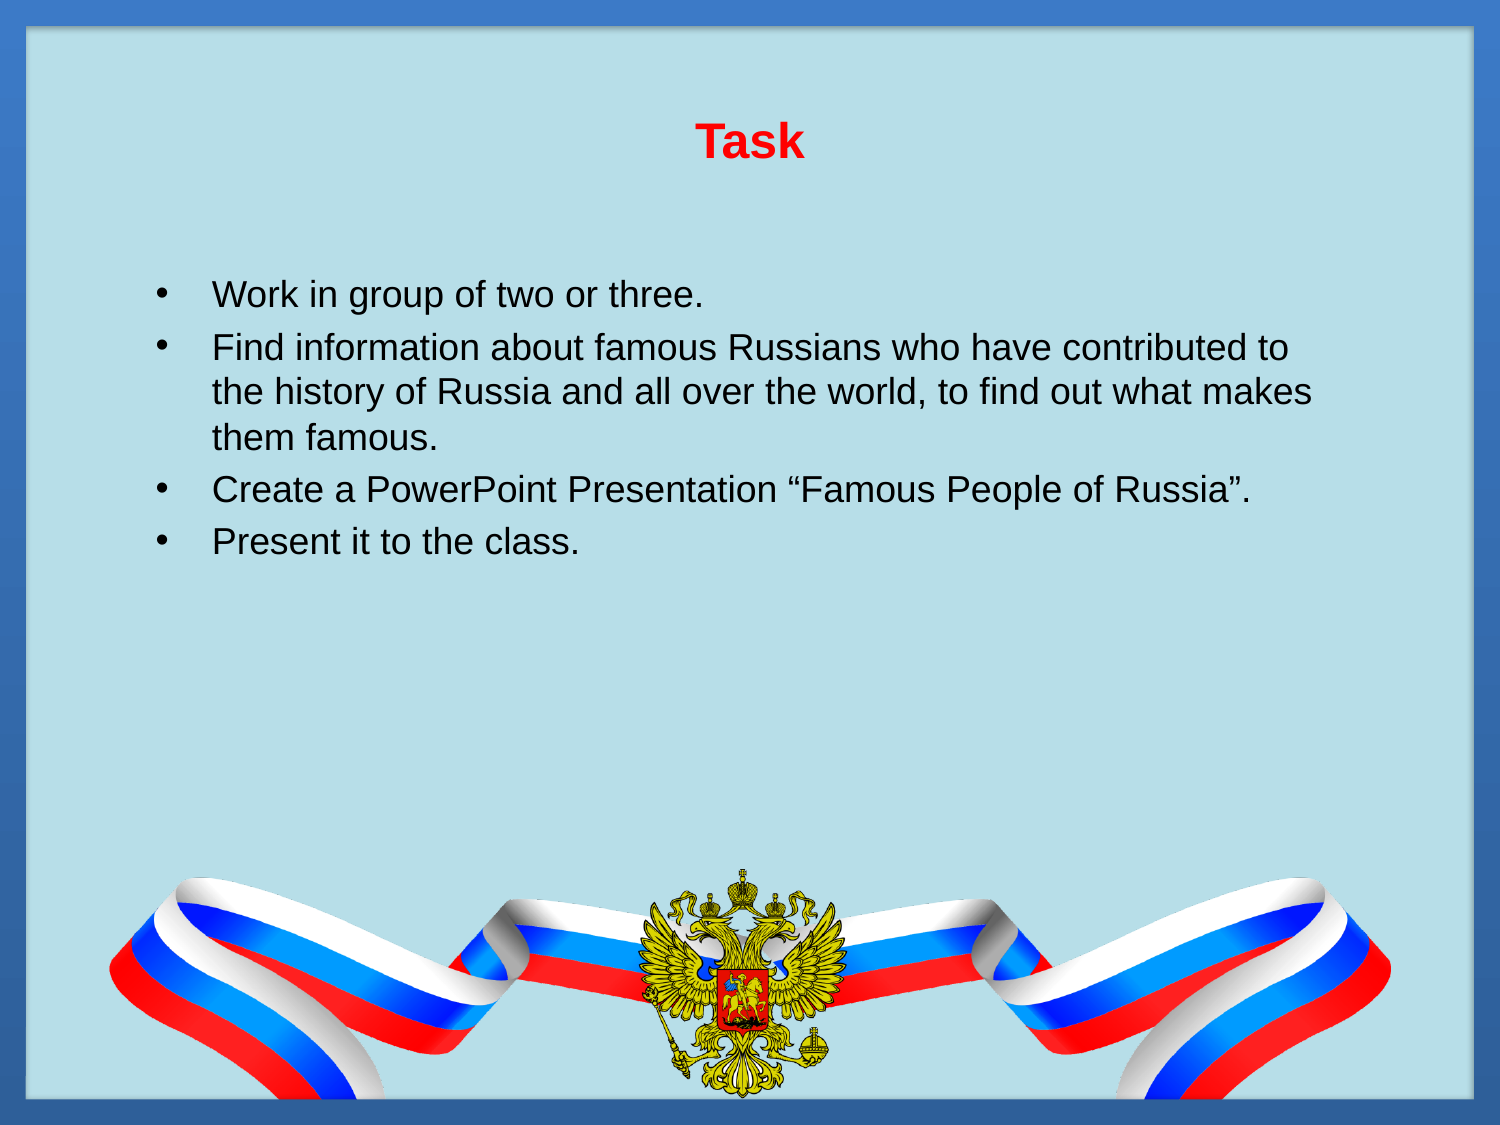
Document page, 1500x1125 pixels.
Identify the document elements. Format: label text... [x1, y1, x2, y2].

list Work in group of two or three. Find information about famous Russians who have contributed to the history of Russia and all over the world, to find out what makes them famous. Create a PowerPoint Presentation “Famous People of Russia”. Present it to the class. [140, 262, 1360, 727]
title Task [75, 45, 1425, 233]
picture [109, 869, 1391, 1099]
